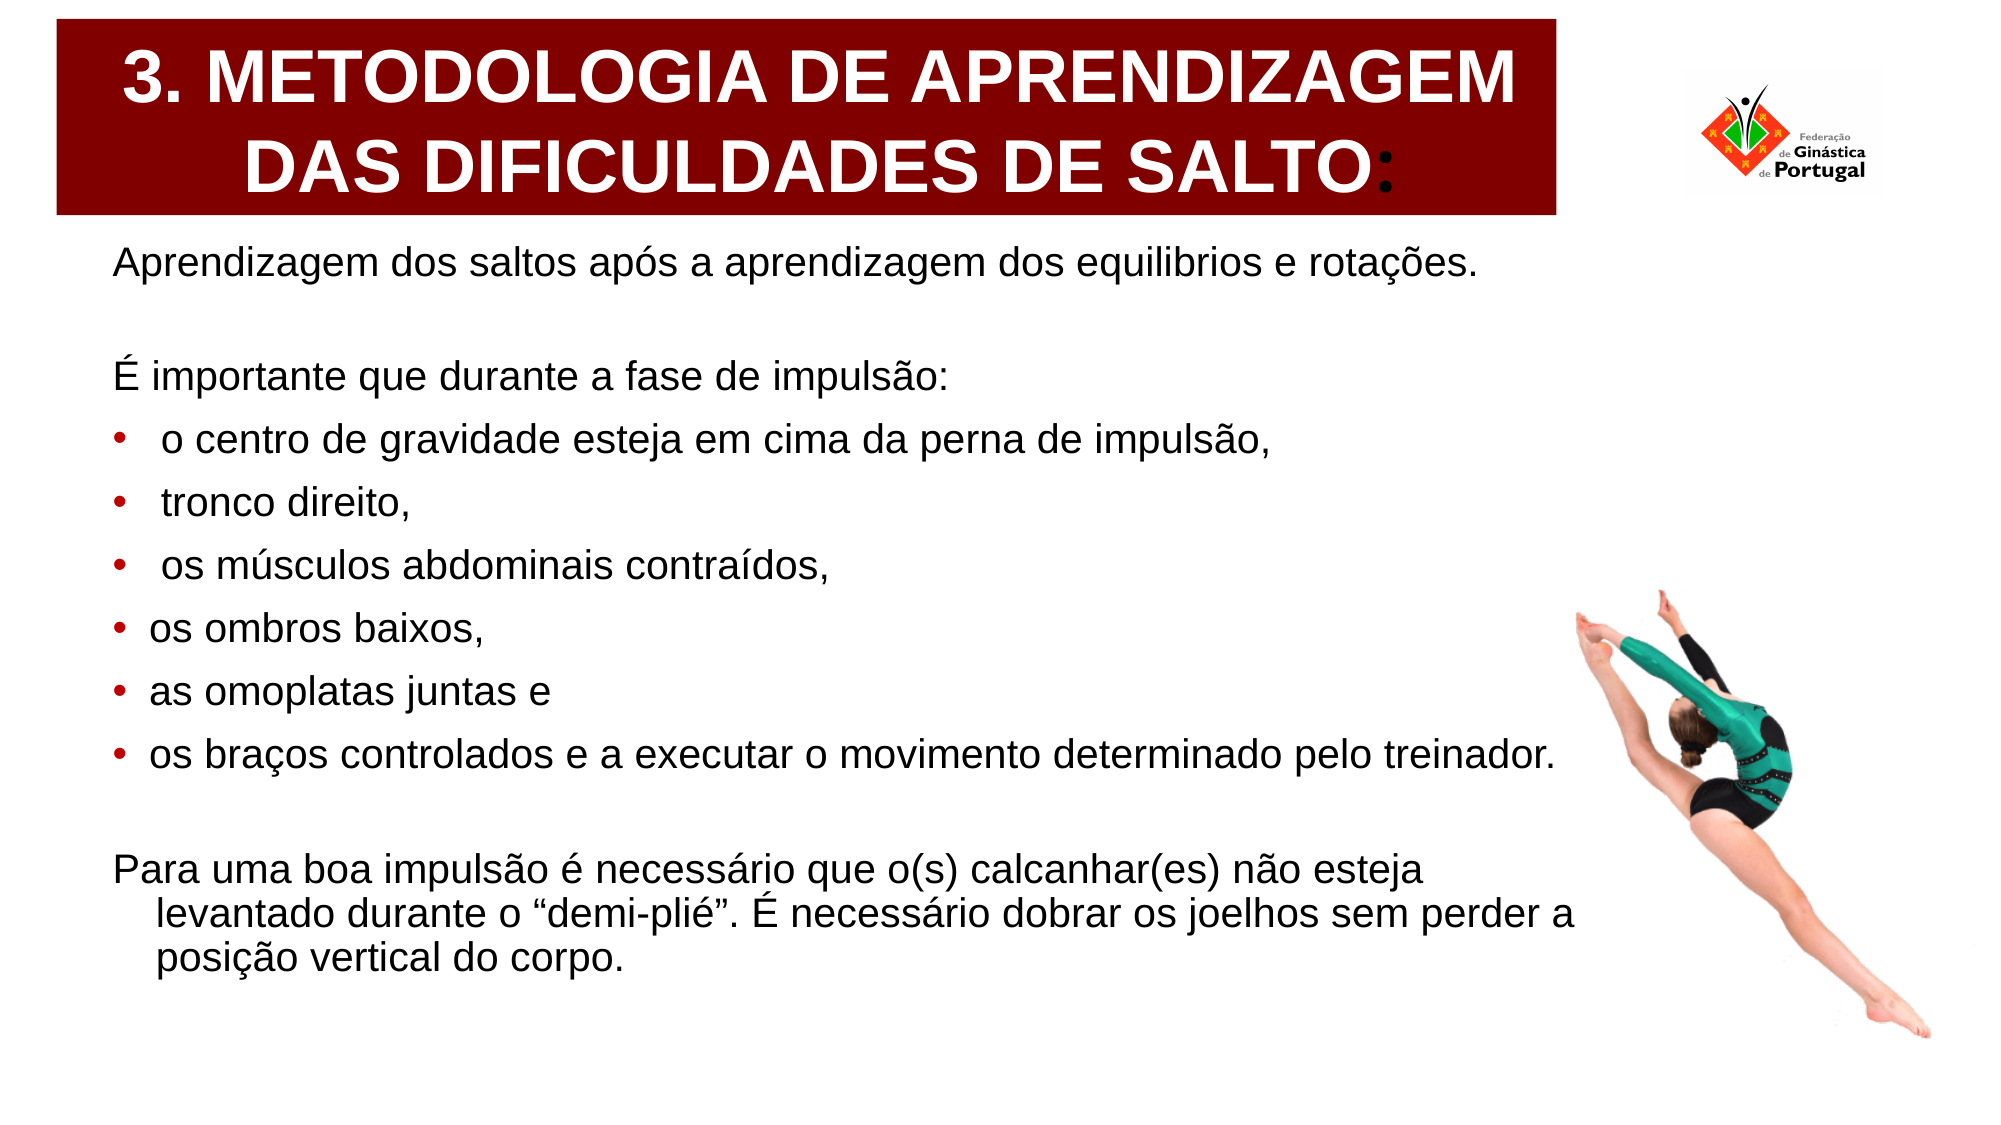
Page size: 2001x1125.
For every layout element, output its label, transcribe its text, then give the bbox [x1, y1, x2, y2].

text_box 3. METODOLOGIA DE APRENDIZAGEM DAS DIFICULDADES DE SALTO: [56, 18, 1557, 216]
picture [1524, 524, 1976, 1078]
list Aprendizagem dos saltos após a aprendizagem dos equilibrios e rotações. É importante que durante a fase de impulsão: o centro de gravidade esteja em cima da perna de impulsão, tronco direito, os músculos abdominais contraídos, os ombros baixos, as omoplatas juntas e os braços controlados e a executar o movimento determinado pelo treinador. Para uma boa impulsão é necessário que o(s) calcanhar(es) não esteja levantado durante o “demi-plié”. É necessário dobrar os joelhos sem perder a posição vertical do corpo. [97, 196, 1622, 1003]
picture [1683, 69, 1883, 199]
